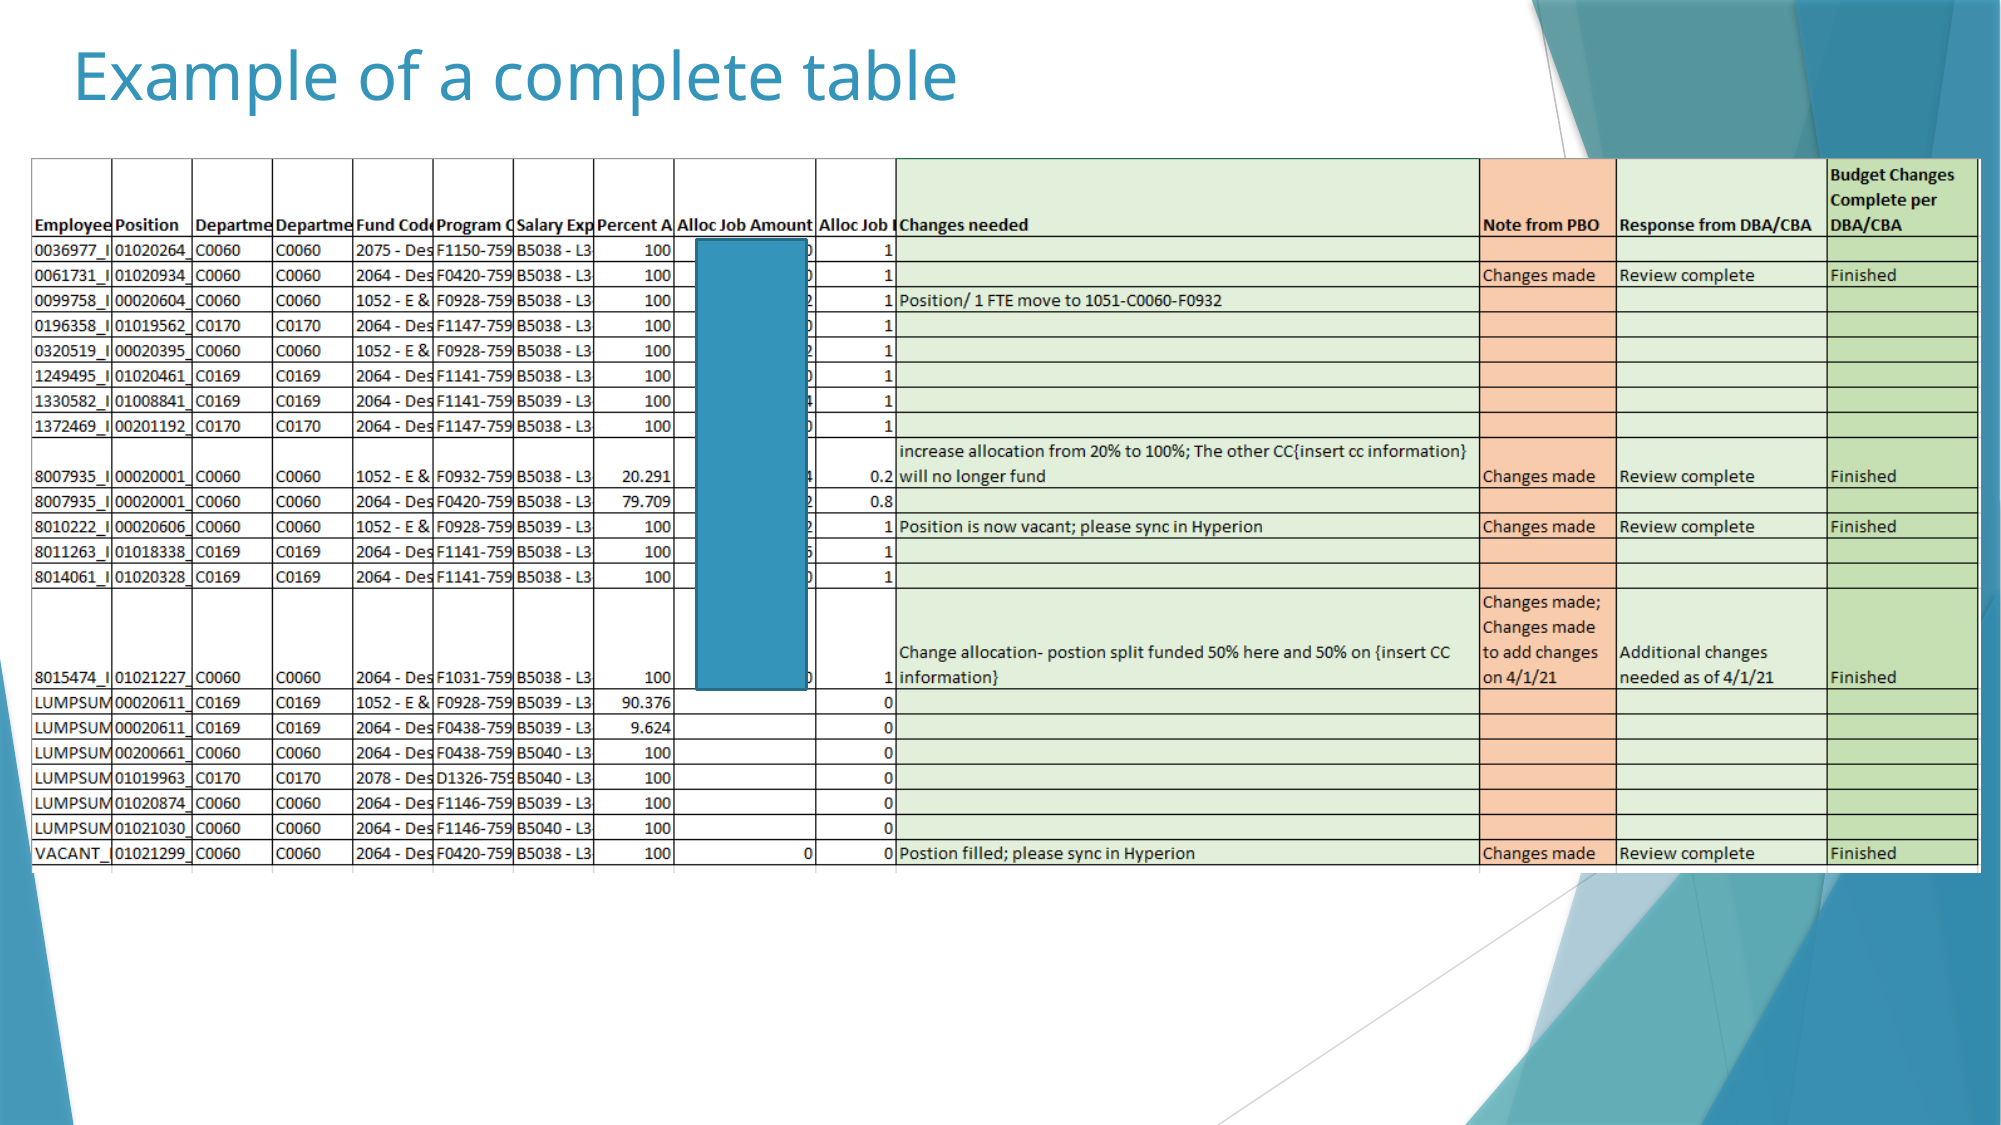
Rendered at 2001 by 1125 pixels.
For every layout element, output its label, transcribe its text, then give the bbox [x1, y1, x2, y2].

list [30, 158, 1981, 873]
title Example of a complete table [57, 26, 1672, 125]
